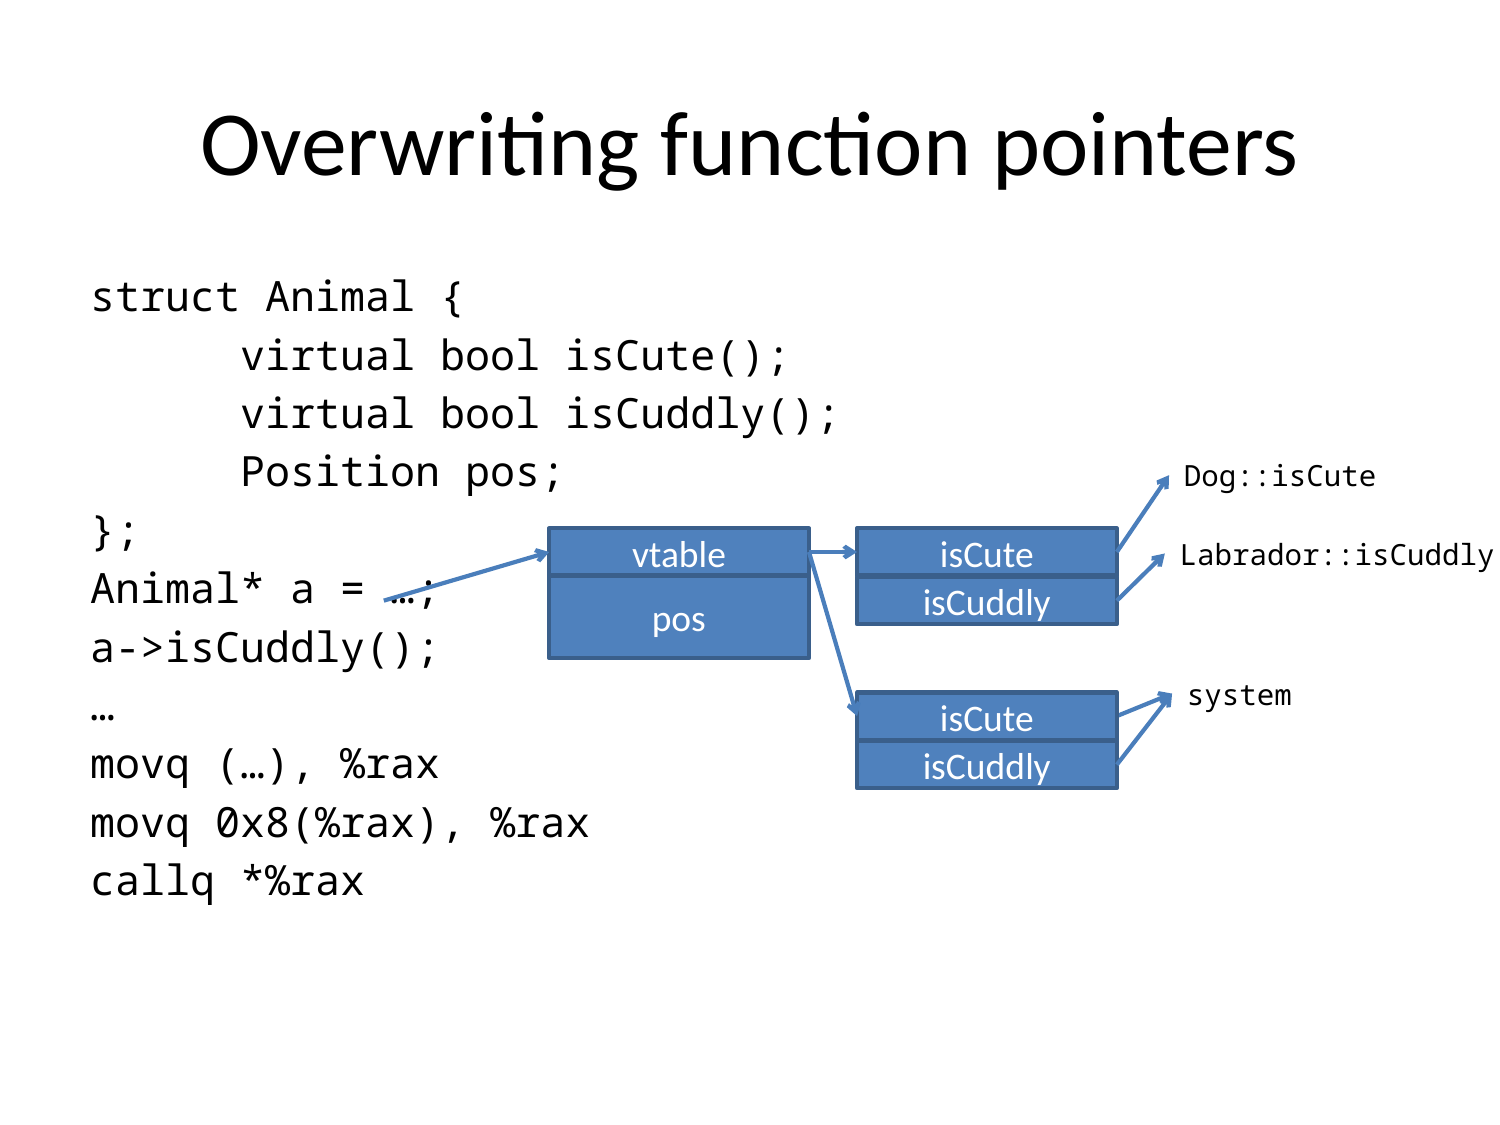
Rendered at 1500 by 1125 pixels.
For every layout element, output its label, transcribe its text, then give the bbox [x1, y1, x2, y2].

text_box vtable [547, 526, 811, 574]
text_box isCuddly [862, 575, 1119, 626]
text_box Dog::isCute [1168, 450, 1391, 500]
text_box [1116, 553, 1176, 601]
title Overwriting function pointers [75, 45, 1425, 233]
text_box pos [547, 574, 803, 660]
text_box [808, 551, 858, 717]
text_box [1116, 693, 1176, 765]
text_box Labrador::isCuddly [1179, 528, 1500, 579]
text_box isCute [855, 526, 1111, 575]
text_box isCute [855, 690, 1119, 739]
list struct Animal { virtual bool isCute(); virtual bool isCuddly(); Position pos; }; Animal* a = …; a->isCuddly(); … movq (…), %rax movq 0x8(%rax), %rax callq *%rax [75, 262, 1425, 1005]
text_box system [1172, 668, 1307, 719]
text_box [383, 551, 550, 601]
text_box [1116, 475, 1176, 553]
text_box isCuddly [855, 739, 1119, 790]
